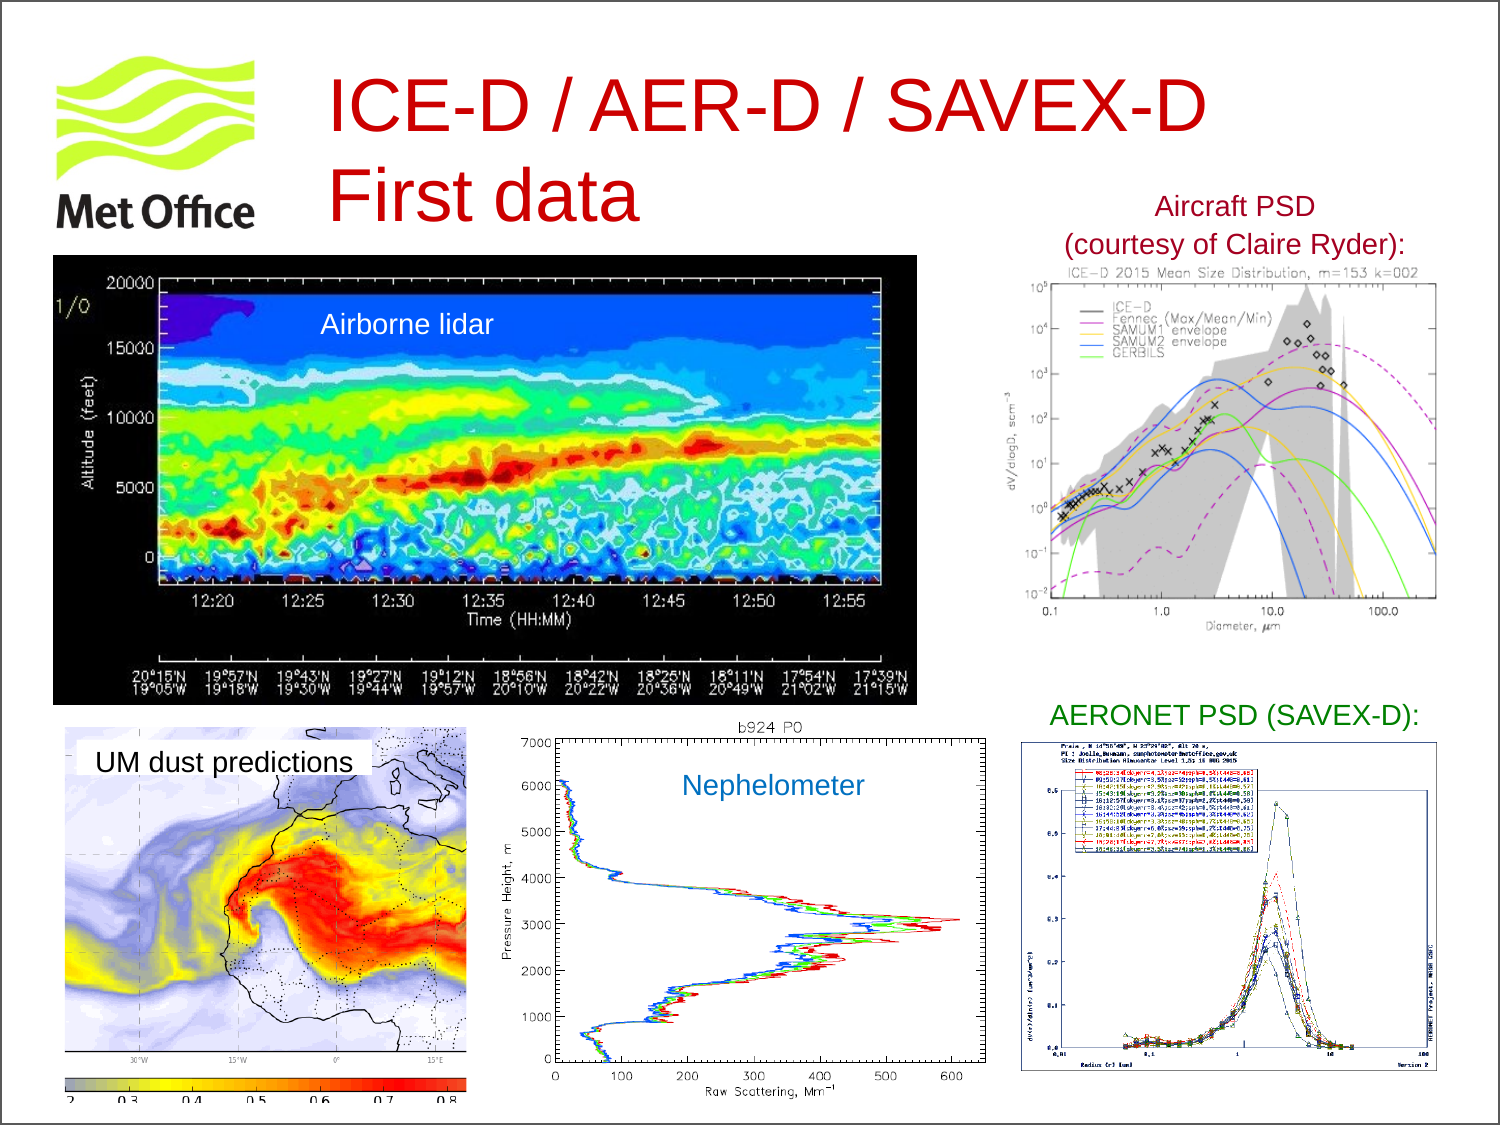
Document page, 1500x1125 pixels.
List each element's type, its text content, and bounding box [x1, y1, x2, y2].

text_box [985, 184, 1455, 644]
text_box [488, 713, 1007, 1111]
text_box ICE-D / AER-D / SAVEX-D First data [312, 42, 1459, 244]
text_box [64, 727, 467, 1103]
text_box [1009, 692, 1461, 1071]
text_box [52, 255, 918, 705]
picture [24, 21, 287, 262]
